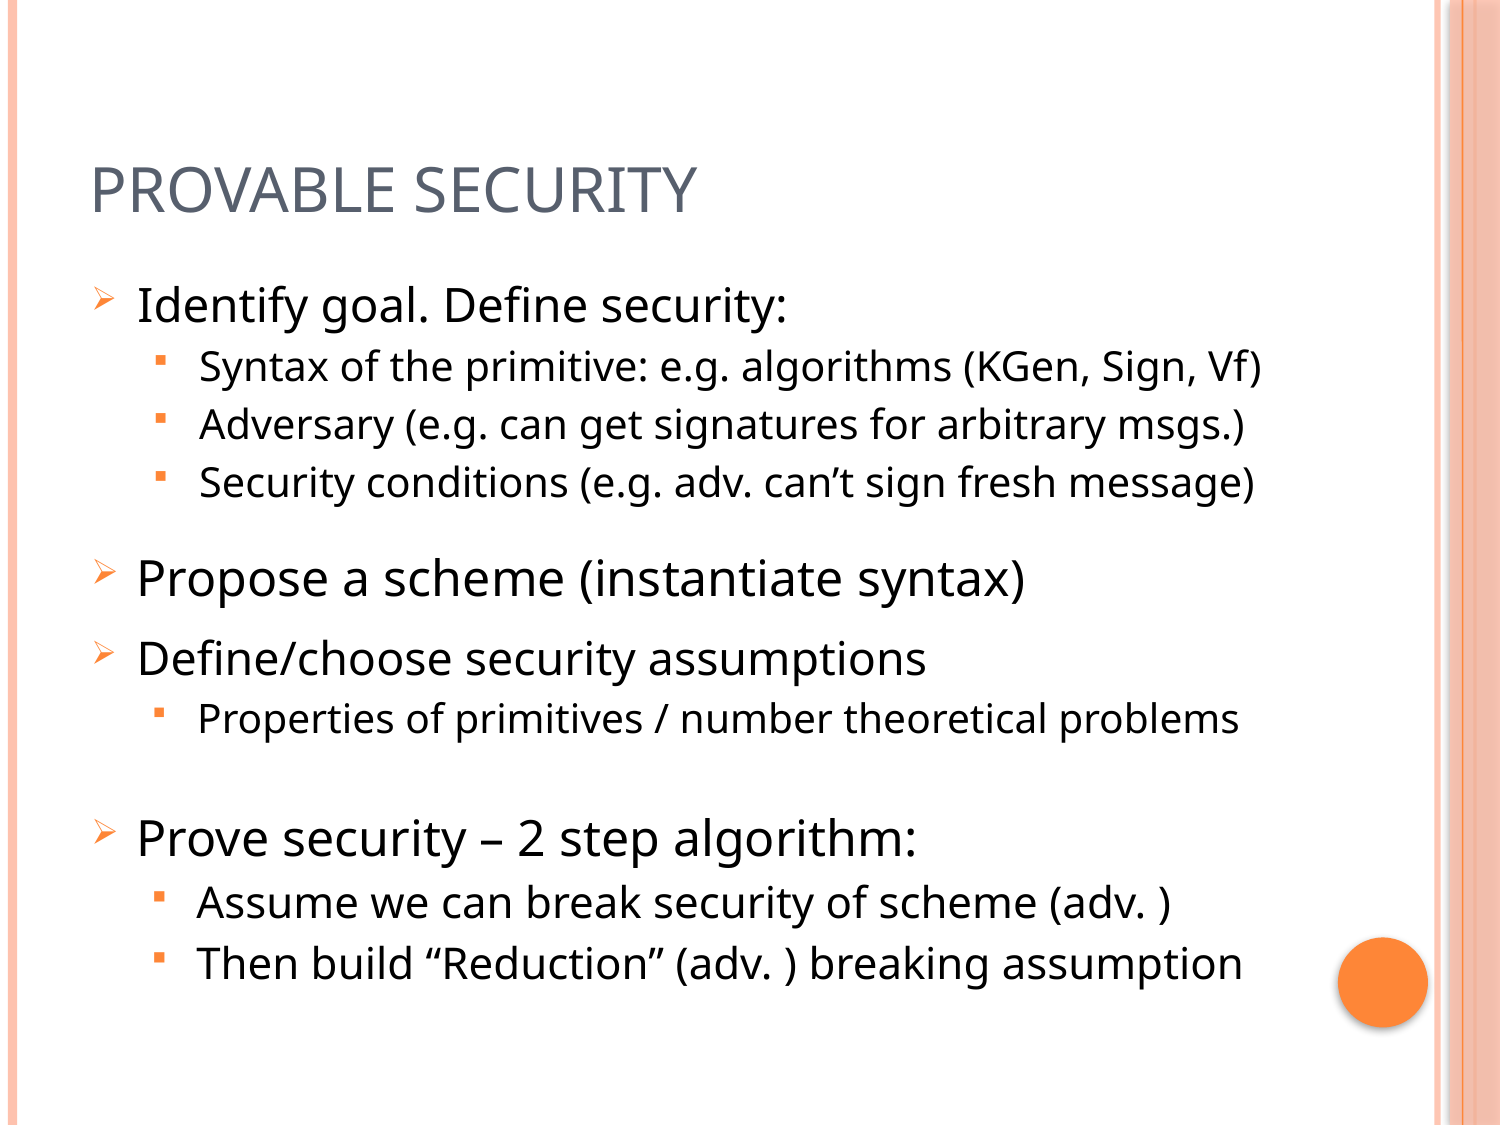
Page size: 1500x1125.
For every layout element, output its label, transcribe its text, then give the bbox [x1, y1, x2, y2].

title Provable security [75, 45, 1300, 233]
text_box Propose a scheme (instantiate syntax) [76, 538, 1302, 621]
text_box Identify goal. Define security: Syntax of the primitive: e.g. algorithms (KGen, Sign, Vf) Adversary (e.g. can get signatures for arbitrary msgs.) Security conditions (e.g. adv. can’t sign fresh message) [76, 267, 1302, 538]
text_box Define/choose security assumptions Properties of primitives / number theoretical problems [76, 621, 1302, 787]
